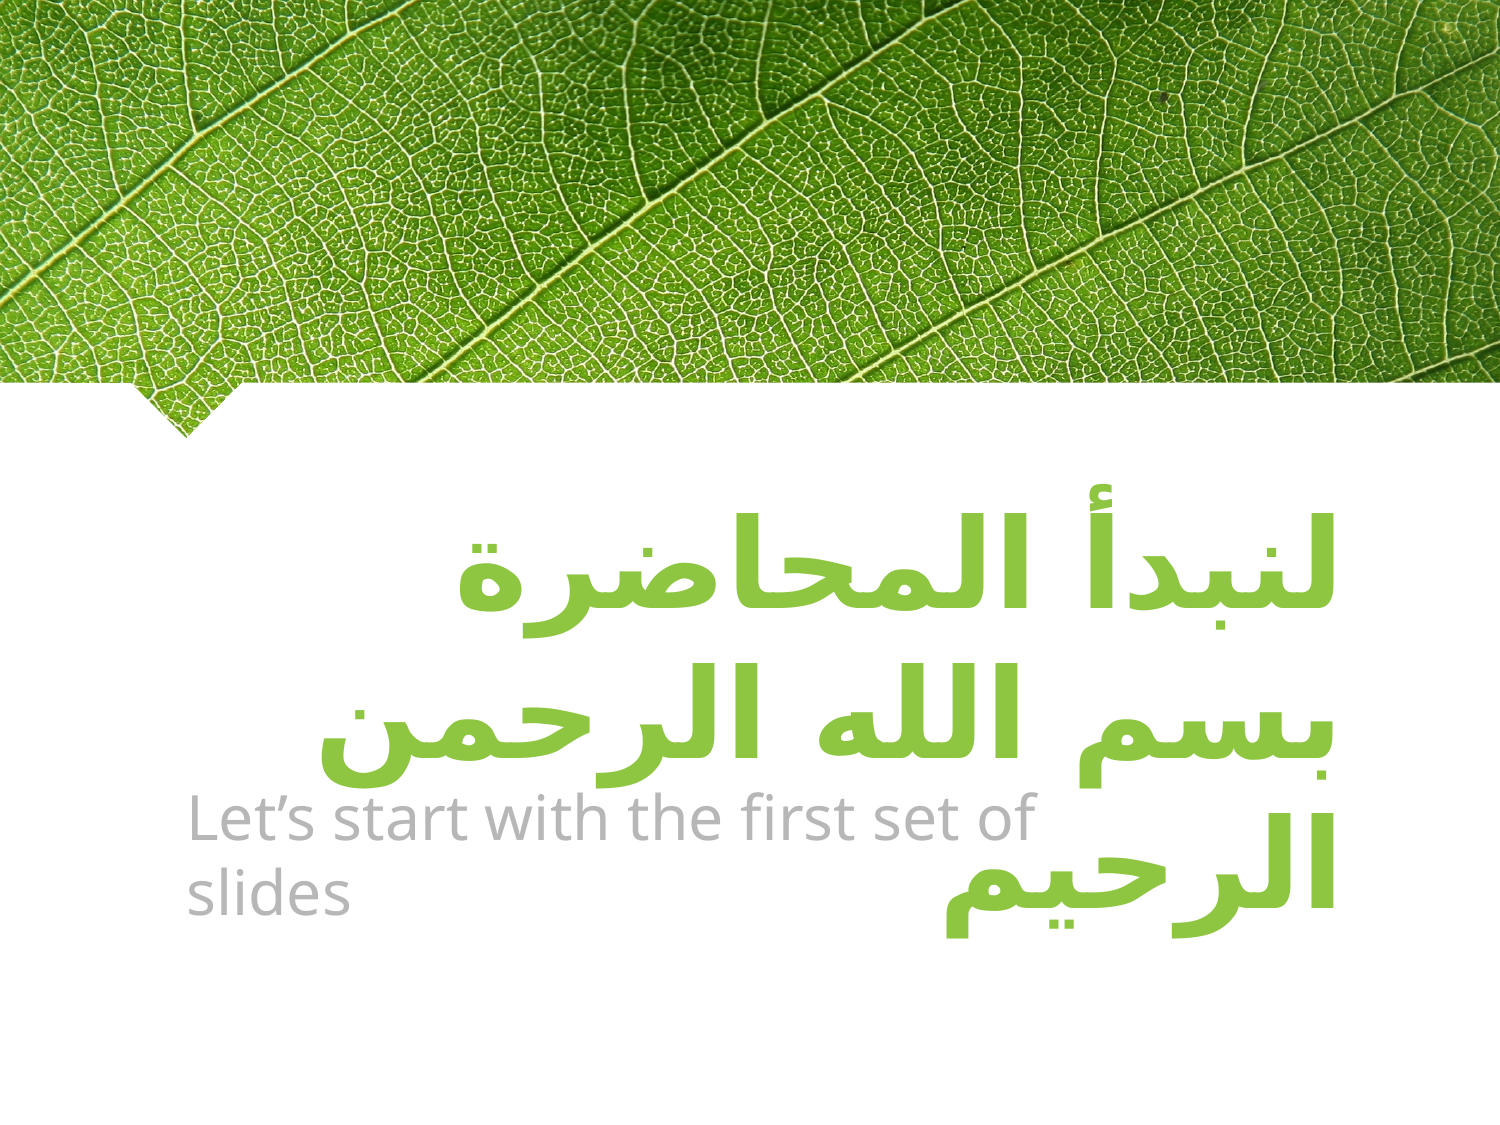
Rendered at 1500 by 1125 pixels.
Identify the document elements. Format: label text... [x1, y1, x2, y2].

picture [0, 0, 1500, 437]
title لنبدأ المحاضرة بسم الله الرحمن الرحيم [171, 468, 1360, 716]
subtitle Let’s start with the first set of slides [171, 763, 1100, 935]
